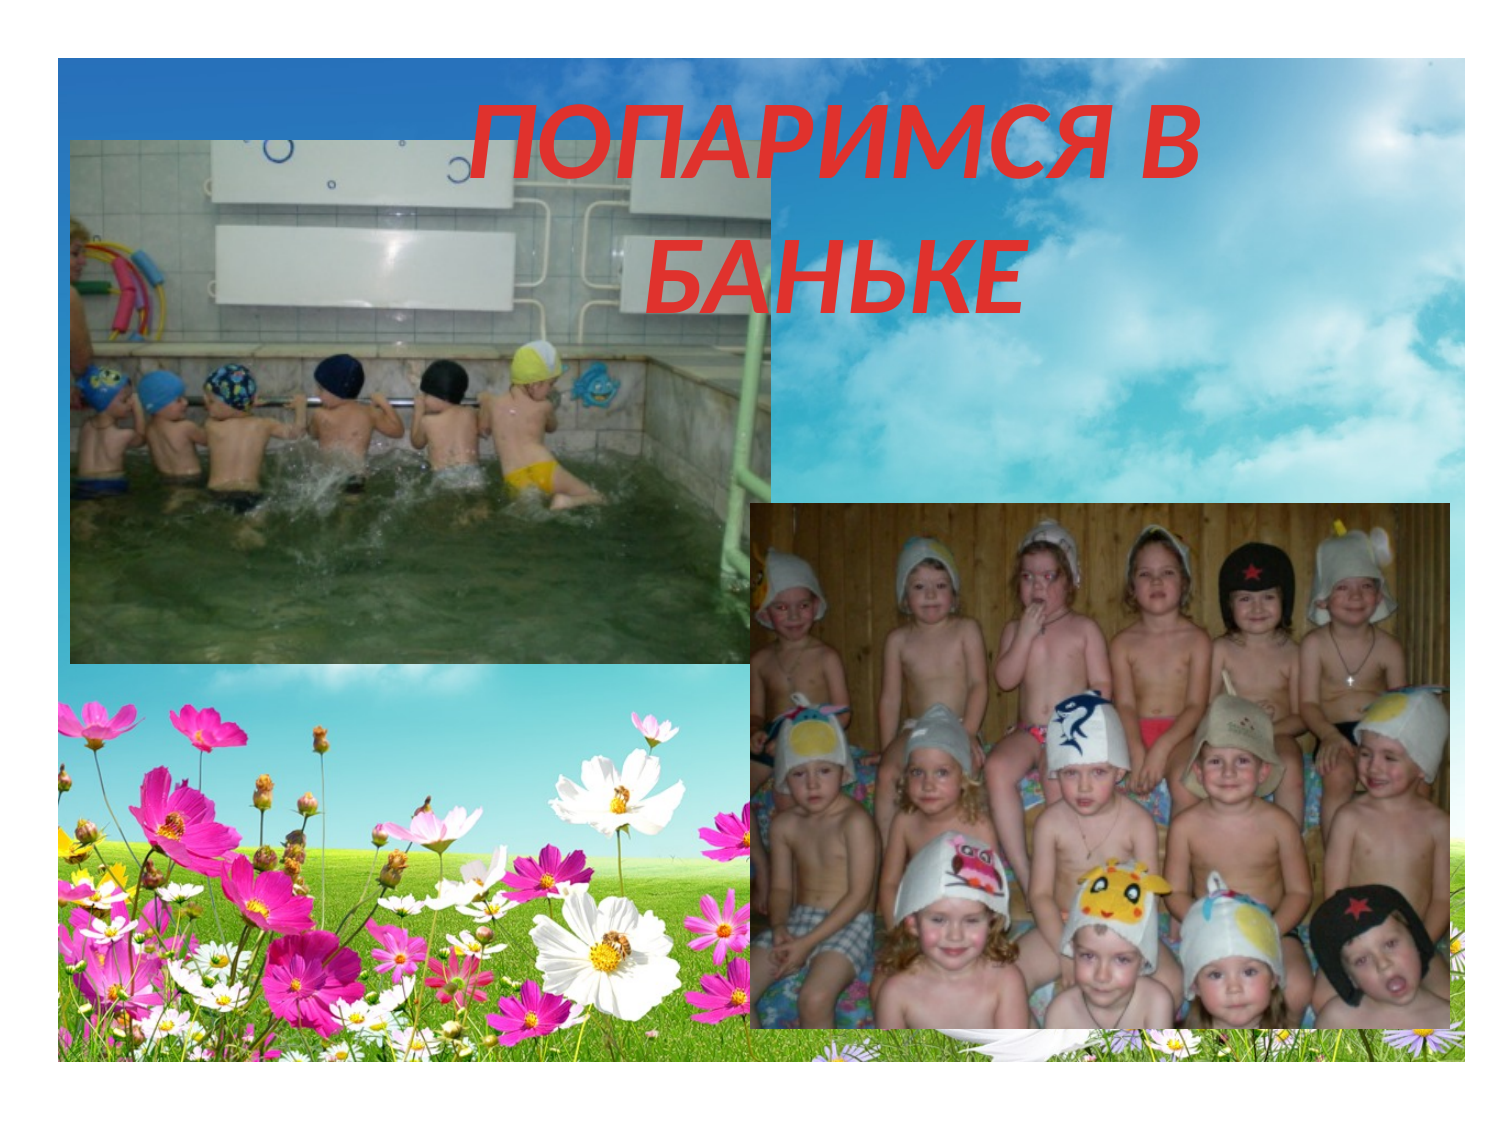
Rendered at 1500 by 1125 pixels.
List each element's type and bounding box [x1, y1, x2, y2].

picture [58, 58, 1466, 1062]
